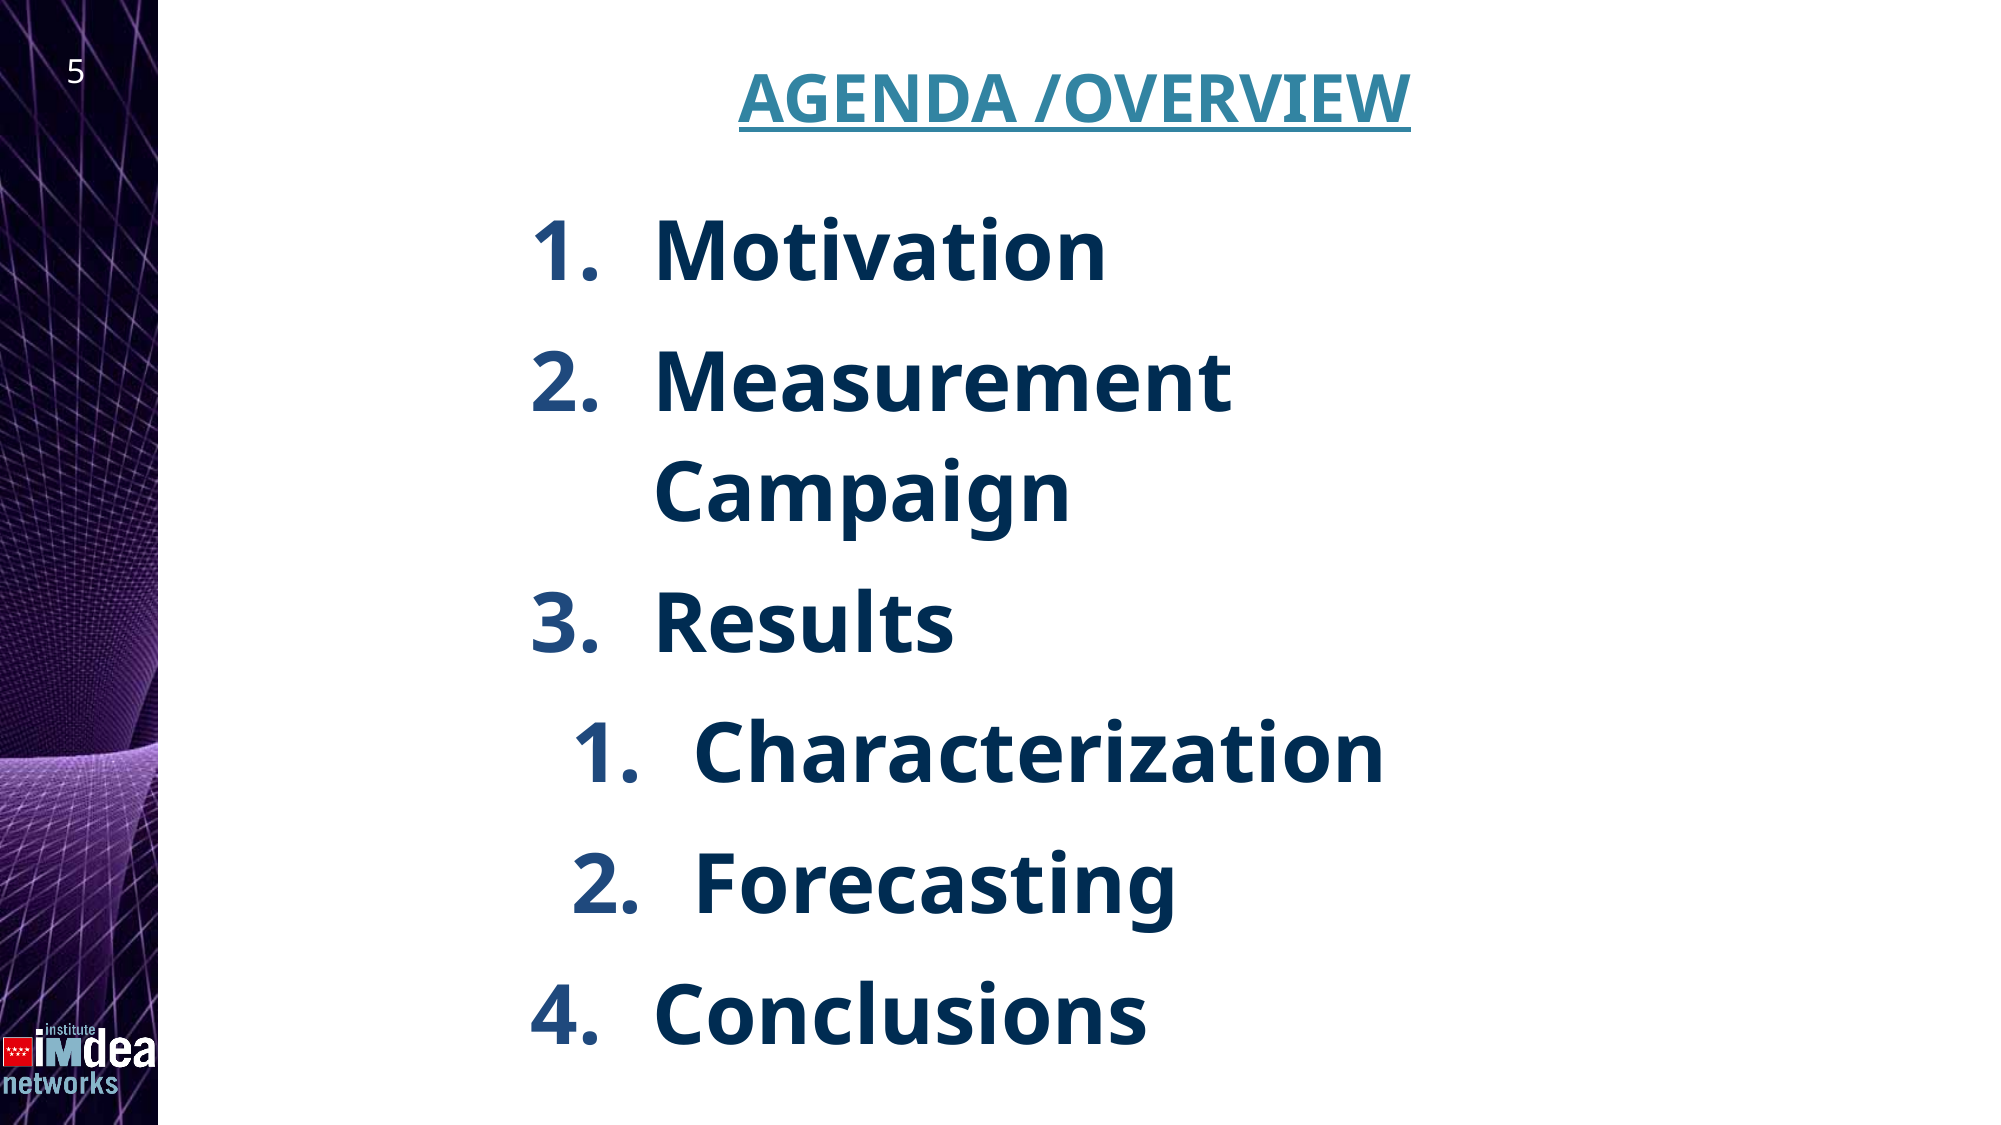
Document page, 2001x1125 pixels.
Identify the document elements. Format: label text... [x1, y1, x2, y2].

list Motivation Measurement Campaign Results Characterization Forecasting Conclusions [515, 180, 1603, 1096]
picture [0, 0, 158, 1125]
slide_number 5 [23, 38, 129, 108]
title AGENDA /OVERVIEW [189, 30, 1961, 161]
